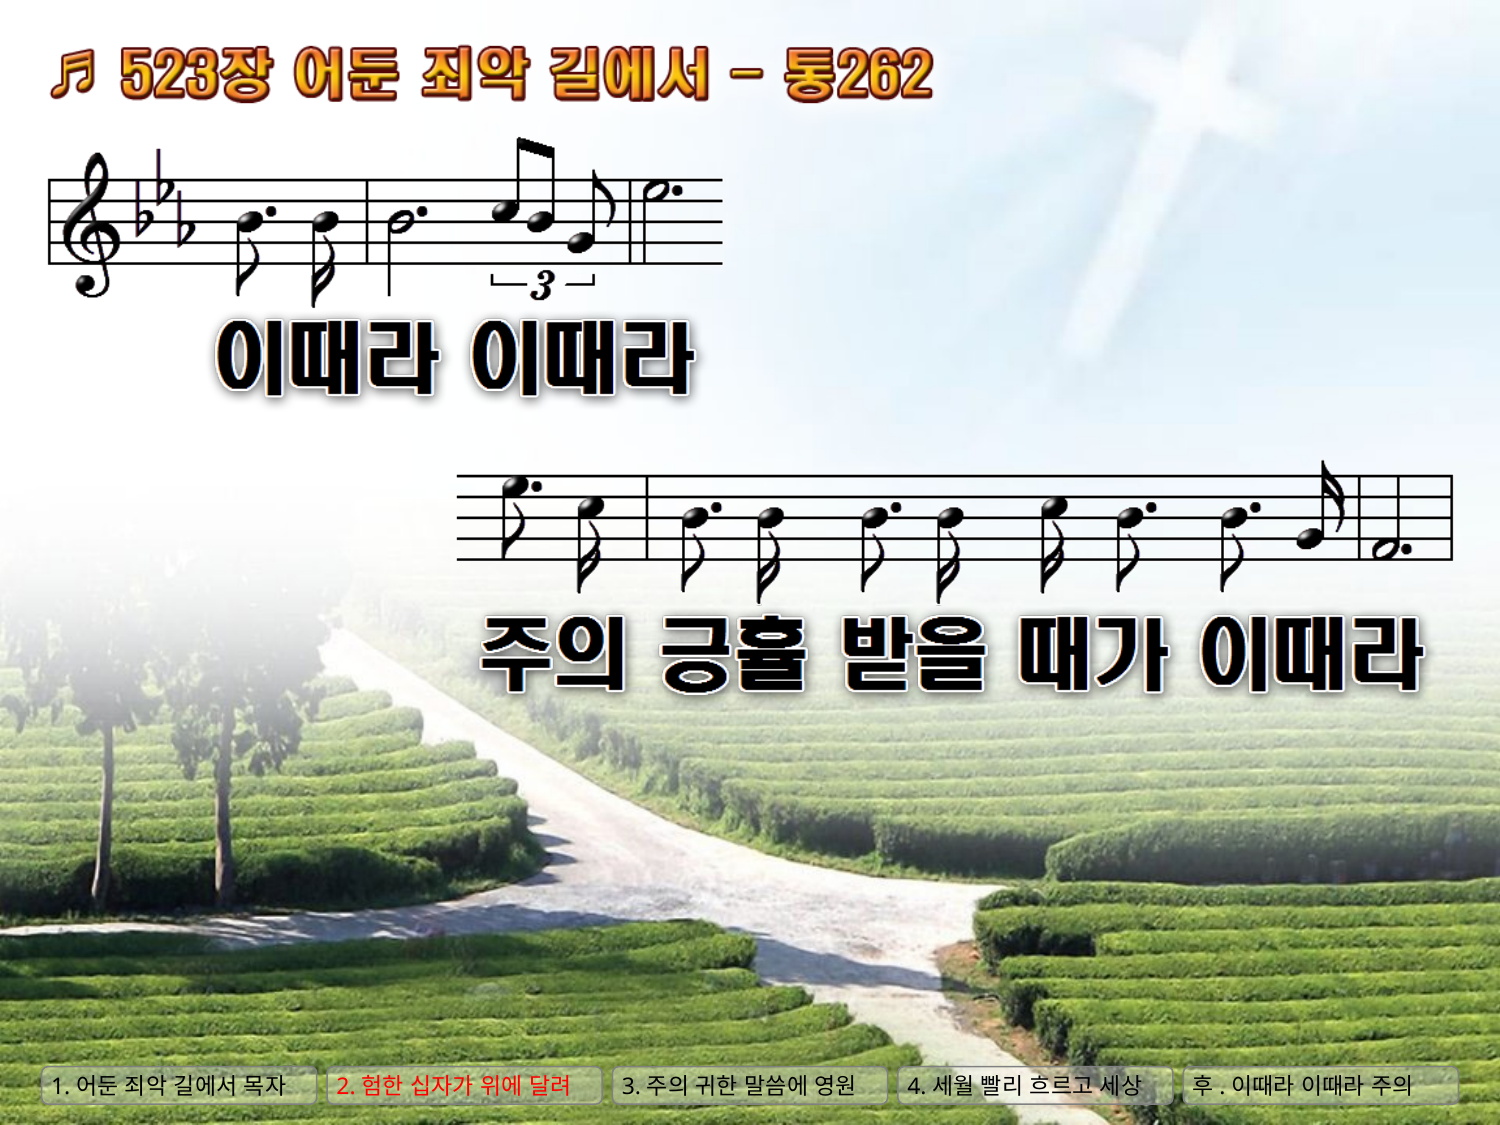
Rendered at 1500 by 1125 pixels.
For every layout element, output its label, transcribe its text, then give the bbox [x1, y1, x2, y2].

text_box 2.험한 십자가 위에 달려 [327, 1066, 603, 1105]
text_box 1.어둔 죄악 길에서 목자 [41, 1066, 317, 1105]
text_box 후.이때라 이때라 주의 [1183, 1066, 1459, 1105]
picture [0, 0, 1500, 1125]
text_box 4.세월 빨리 흐르고 세상 [897, 1066, 1173, 1105]
text_box 3.주의 귀한 말씀에 영원 [612, 1066, 888, 1105]
